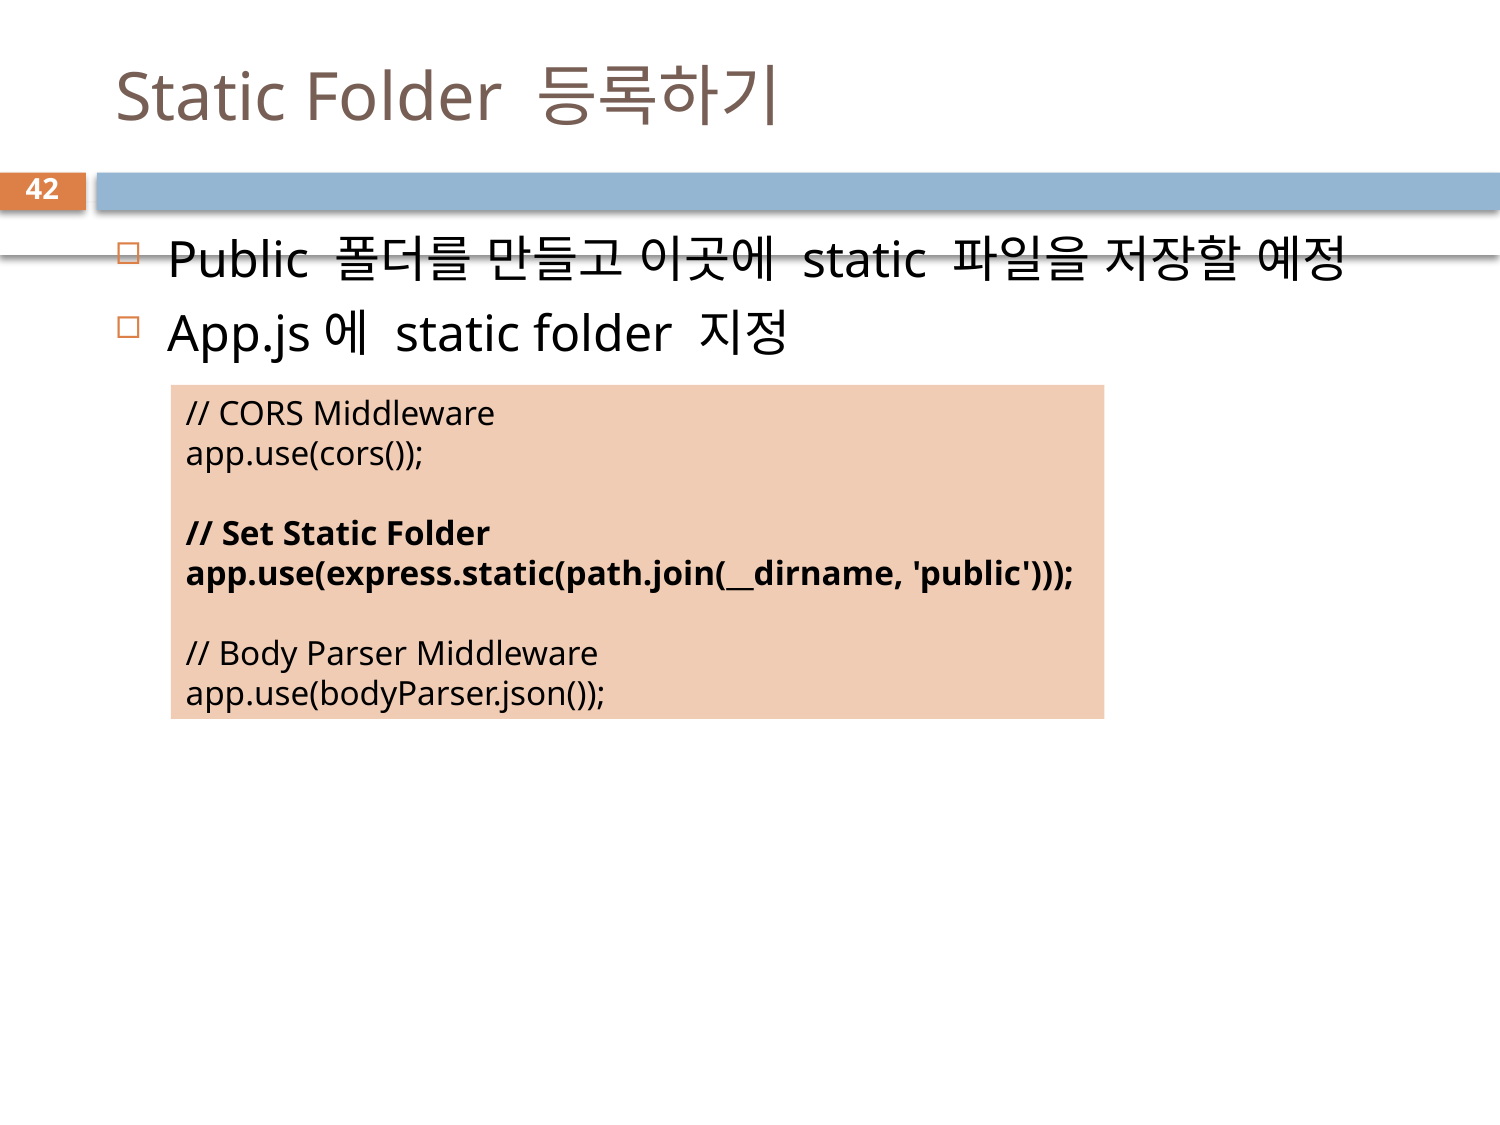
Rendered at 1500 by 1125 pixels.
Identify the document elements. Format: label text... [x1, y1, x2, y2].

text_box // CORS Middleware app.use(cors()); // Set Static Folder app.use(express.static(path.join(__dirname, 'public'))); // Body Parser Middleware app.use(bodyParser.json()); [170, 384, 1105, 719]
title Static Folder 등록하기 [100, 37, 1438, 149]
list Public 폴더를 만들고 이곳에 static 파일을 저장할 예정 App.js에 static folder 지정 [100, 219, 1438, 1047]
slide_number 42 [0, 170, 87, 211]
